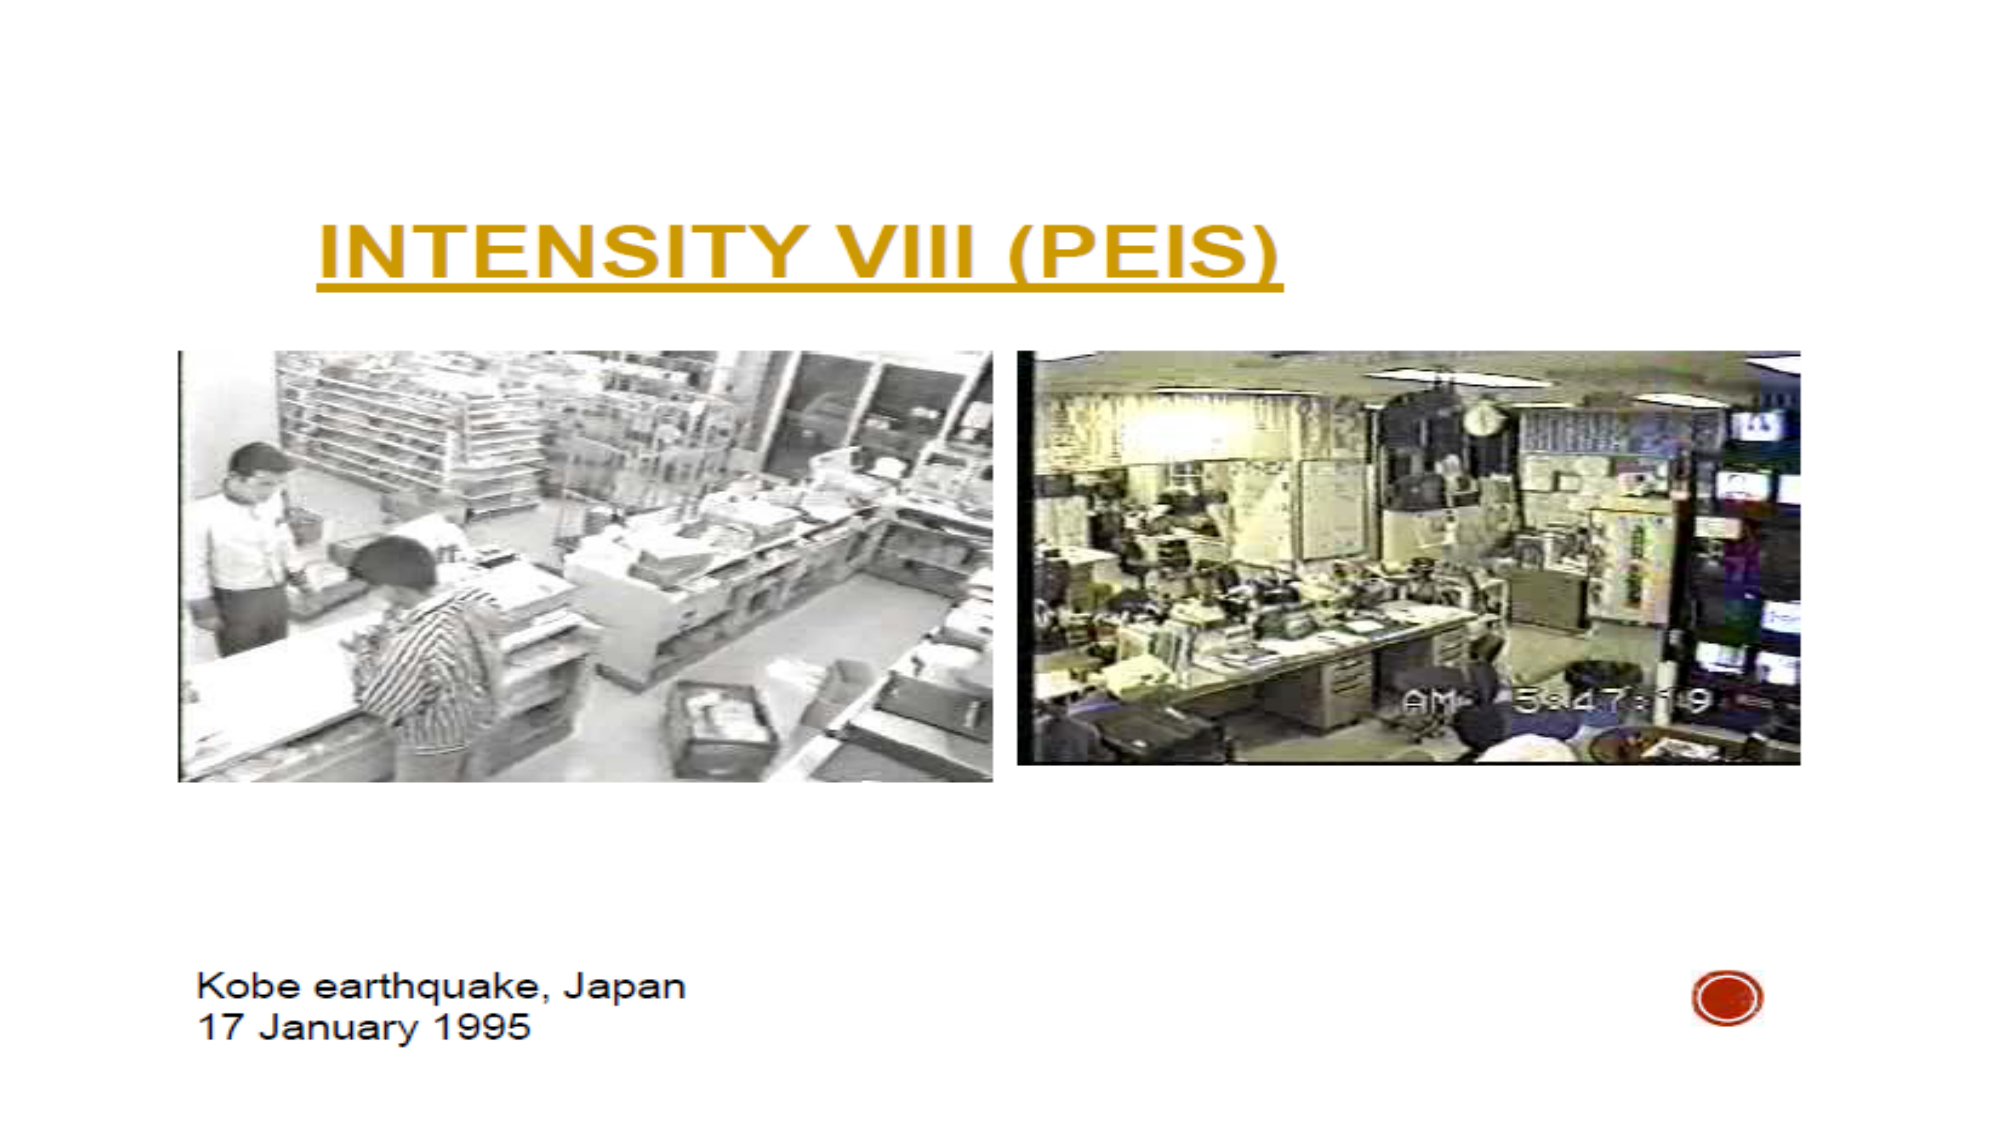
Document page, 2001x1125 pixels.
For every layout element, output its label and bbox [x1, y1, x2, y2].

list [43, 64, 1940, 1100]
